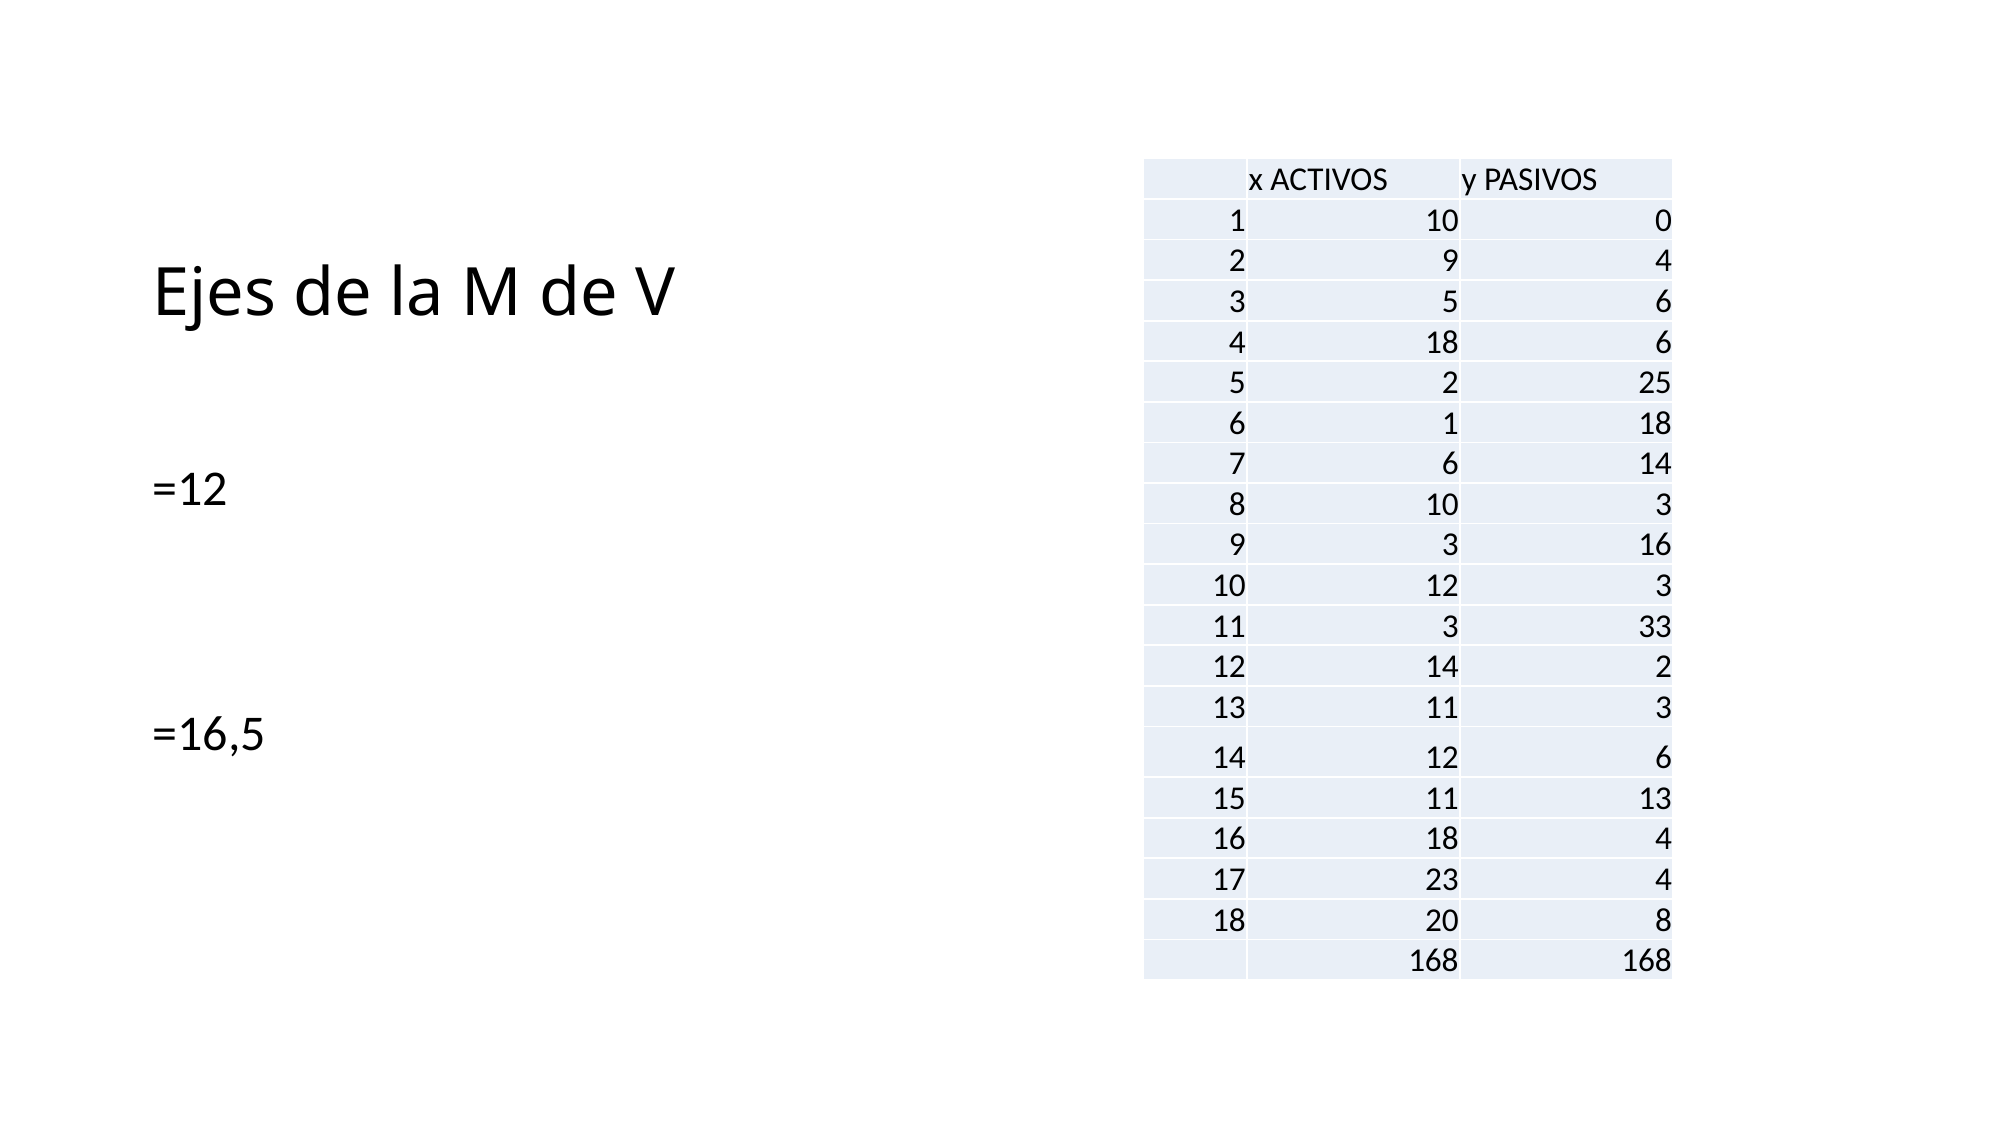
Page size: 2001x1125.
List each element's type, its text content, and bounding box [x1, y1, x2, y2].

table_cell 9 [1248, 240, 1459, 279]
table_cell 168 [1461, 940, 1672, 979]
table_header [1144, 159, 1246, 198]
table_cell 3 [1144, 281, 1246, 320]
table_cell 6 [1461, 281, 1672, 320]
table_cell 4 [1461, 819, 1672, 857]
table_cell 14 [1461, 443, 1672, 482]
table_cell 3 [1461, 565, 1672, 604]
table_cell 2 [1248, 362, 1459, 401]
table_cell 33 [1461, 606, 1672, 644]
table_cell 11 [1144, 606, 1246, 644]
title Ejes de la M de V [137, 75, 783, 338]
table_cell 18 [1144, 900, 1246, 939]
table_cell 7 [1144, 443, 1246, 482]
table_cell 10 [1248, 200, 1459, 239]
table_cell 3 [1461, 484, 1672, 523]
table_cell 17 [1144, 859, 1246, 898]
table_cell 6 [1144, 403, 1246, 442]
table_cell 8 [1461, 900, 1672, 939]
table_cell 13 [1144, 687, 1246, 726]
table_cell 16 [1144, 819, 1246, 857]
table_cell 20 [1248, 900, 1459, 939]
table_cell 12 [1248, 727, 1459, 776]
table_cell 4 [1144, 322, 1246, 360]
table_cell 12 [1144, 646, 1246, 685]
table_cell 1 [1144, 200, 1246, 239]
table_cell 11 [1248, 778, 1459, 817]
table_cell 18 [1248, 819, 1459, 857]
table_cell 9 [1144, 524, 1246, 563]
table_header x ACTIVOS [1248, 159, 1459, 198]
table_cell 6 [1461, 322, 1672, 360]
table_cell 168 [1248, 940, 1459, 979]
table_cell 3 [1248, 606, 1459, 644]
table_cell 6 [1248, 443, 1459, 482]
table_cell 4 [1461, 859, 1672, 898]
table_cell 16 [1461, 524, 1672, 563]
table_header y PASIVOS [1461, 159, 1672, 198]
table_cell 25 [1461, 362, 1672, 401]
table_cell 10 [1144, 565, 1246, 604]
table_cell 12 [1248, 565, 1459, 604]
table_cell 5 [1144, 362, 1246, 401]
table_cell 15 [1144, 778, 1246, 817]
table_cell 4 [1461, 240, 1672, 279]
table_cell 1 [1248, 403, 1459, 442]
table_cell 11 [1248, 687, 1459, 726]
table_cell 14 [1248, 646, 1459, 685]
table_cell 14 [1144, 727, 1246, 776]
table_cell 3 [1248, 524, 1459, 563]
table_cell 6 [1461, 727, 1672, 776]
table_cell 23 [1248, 859, 1459, 898]
table_cell 2 [1144, 240, 1246, 279]
table_cell [1144, 940, 1246, 979]
table_cell 0 [1461, 200, 1672, 239]
table_cell 3 [1461, 687, 1672, 726]
table_cell 18 [1461, 403, 1672, 442]
table_cell 2 [1461, 646, 1672, 685]
table_cell 10 [1248, 484, 1459, 523]
table_cell 8 [1144, 484, 1246, 523]
table_cell 13 [1461, 778, 1672, 817]
table_cell 18 [1248, 322, 1459, 360]
table_cell 5 [1248, 281, 1459, 320]
